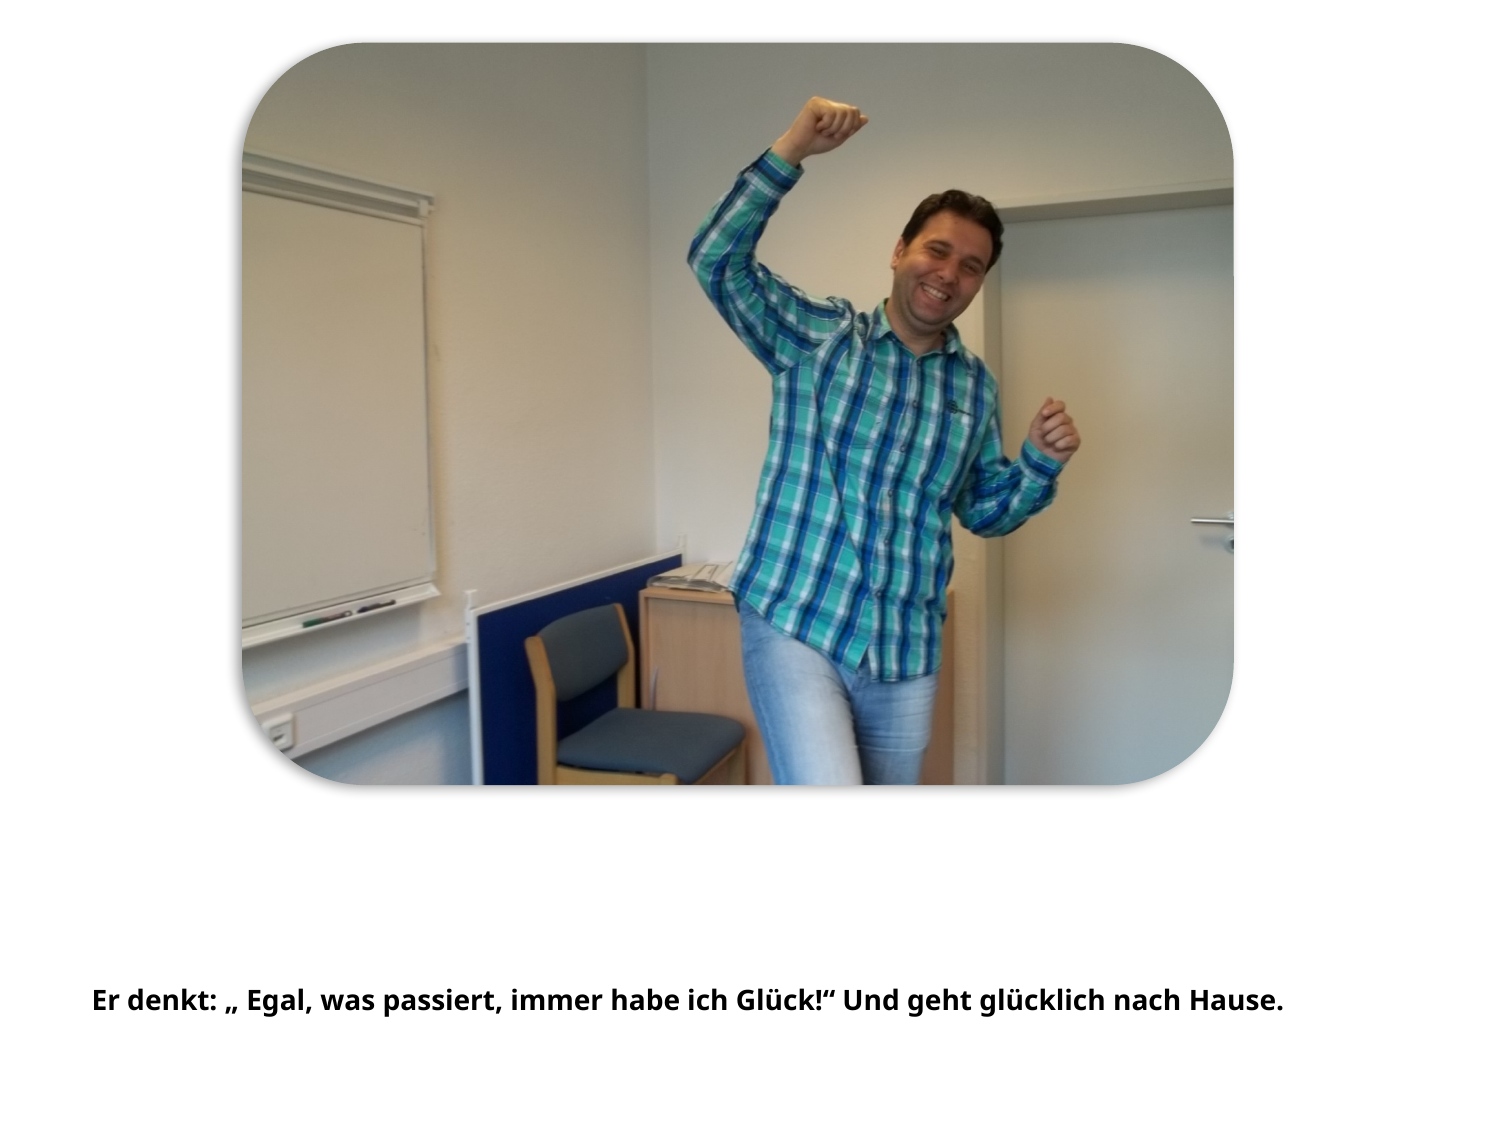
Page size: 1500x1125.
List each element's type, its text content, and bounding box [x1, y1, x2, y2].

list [241, 42, 1234, 786]
title Er denkt: „ Egal, was passiert, immer habe ich Glück!“ Und geht glücklich nach Hause. [76, 905, 1427, 1059]
